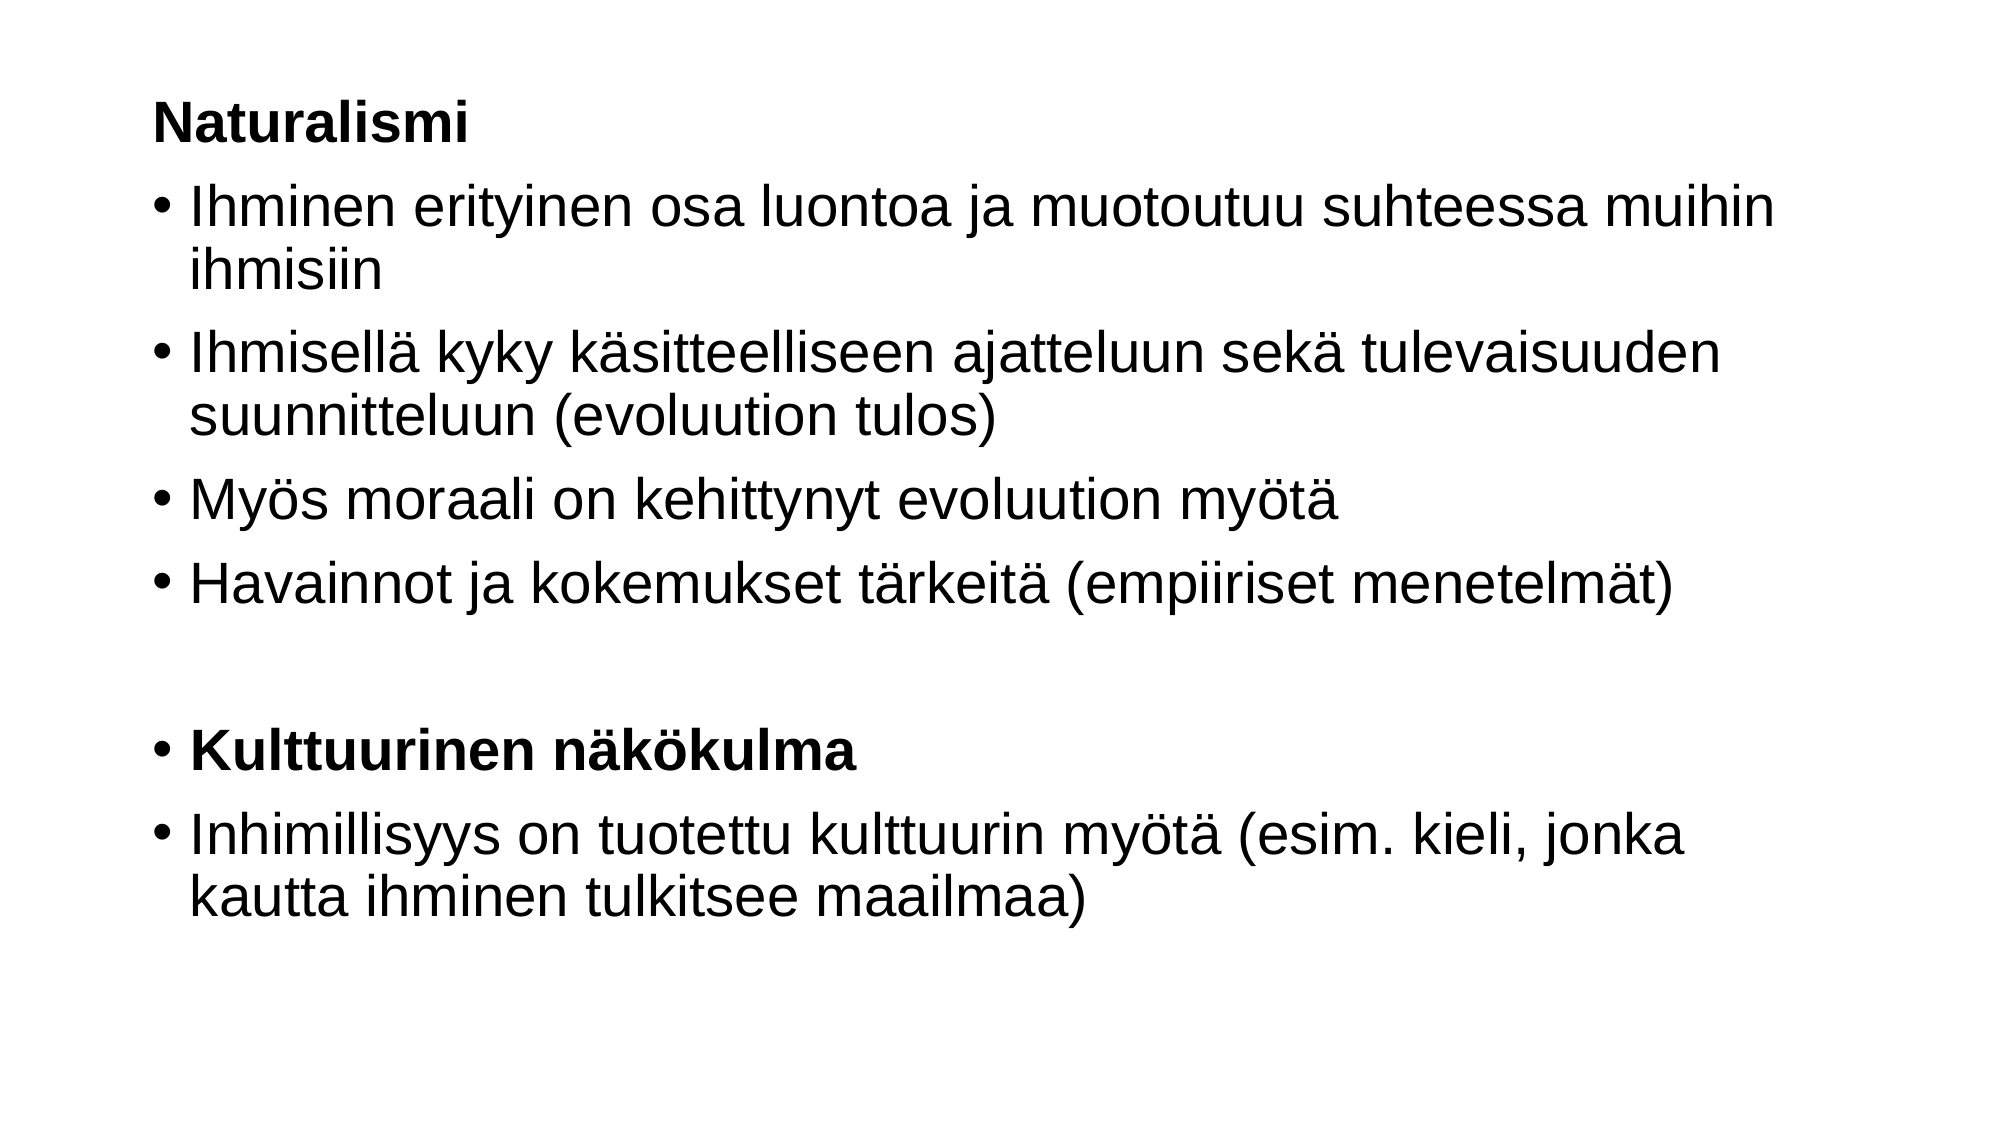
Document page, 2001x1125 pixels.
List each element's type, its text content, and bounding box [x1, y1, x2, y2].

list Naturalismi Ihminen erityinen osa luontoa ja muotoutuu suhteessa muihin ihmisiin Ihmisellä kyky käsitteelliseen ajatteluun sekä tulevaisuuden suunnitteluun (evoluution tulos) Myös moraali on kehittynyt evoluution myötä Havainnot ja kokemukset tärkeitä (empiiriset menetelmät) Kulttuurinen näkökulma Inhimillisyys on tuotettu kulttuurin myötä (esim. kieli, jonka kautta ihminen tulkitsee maailmaa) [137, 84, 1863, 1014]
